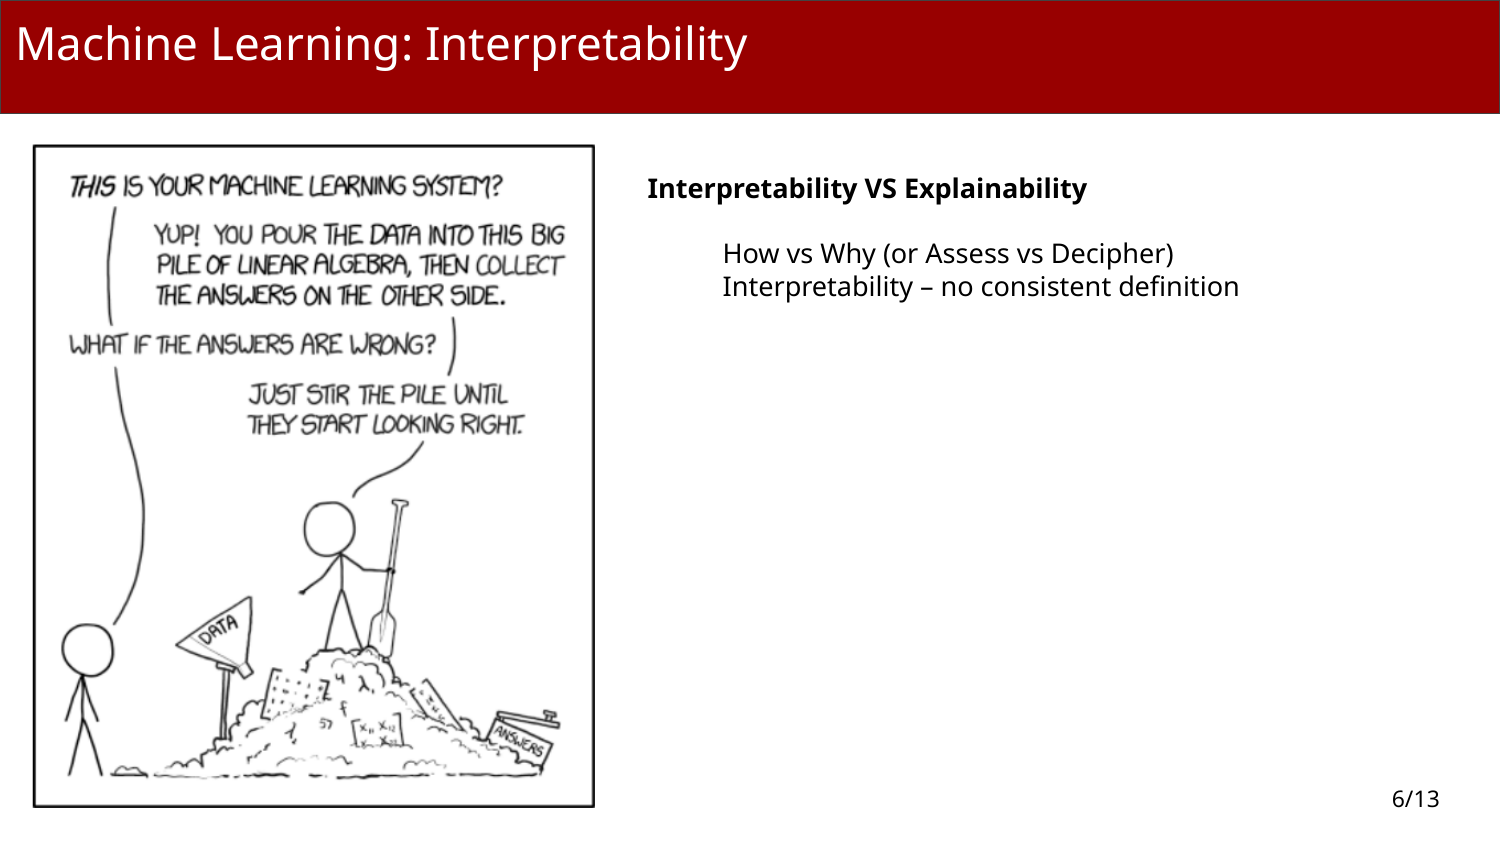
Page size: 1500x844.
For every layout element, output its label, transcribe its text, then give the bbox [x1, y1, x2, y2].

text_box 6/13 [1340, 771, 1491, 827]
text_box Machine Learning: Interpretability [0, 0, 1500, 140]
text_box Interpretability VS Explainability How vs Why (or Assess vs Decipher) Interpretability – no consistent definition [632, 124, 1453, 382]
picture [24, 138, 606, 819]
